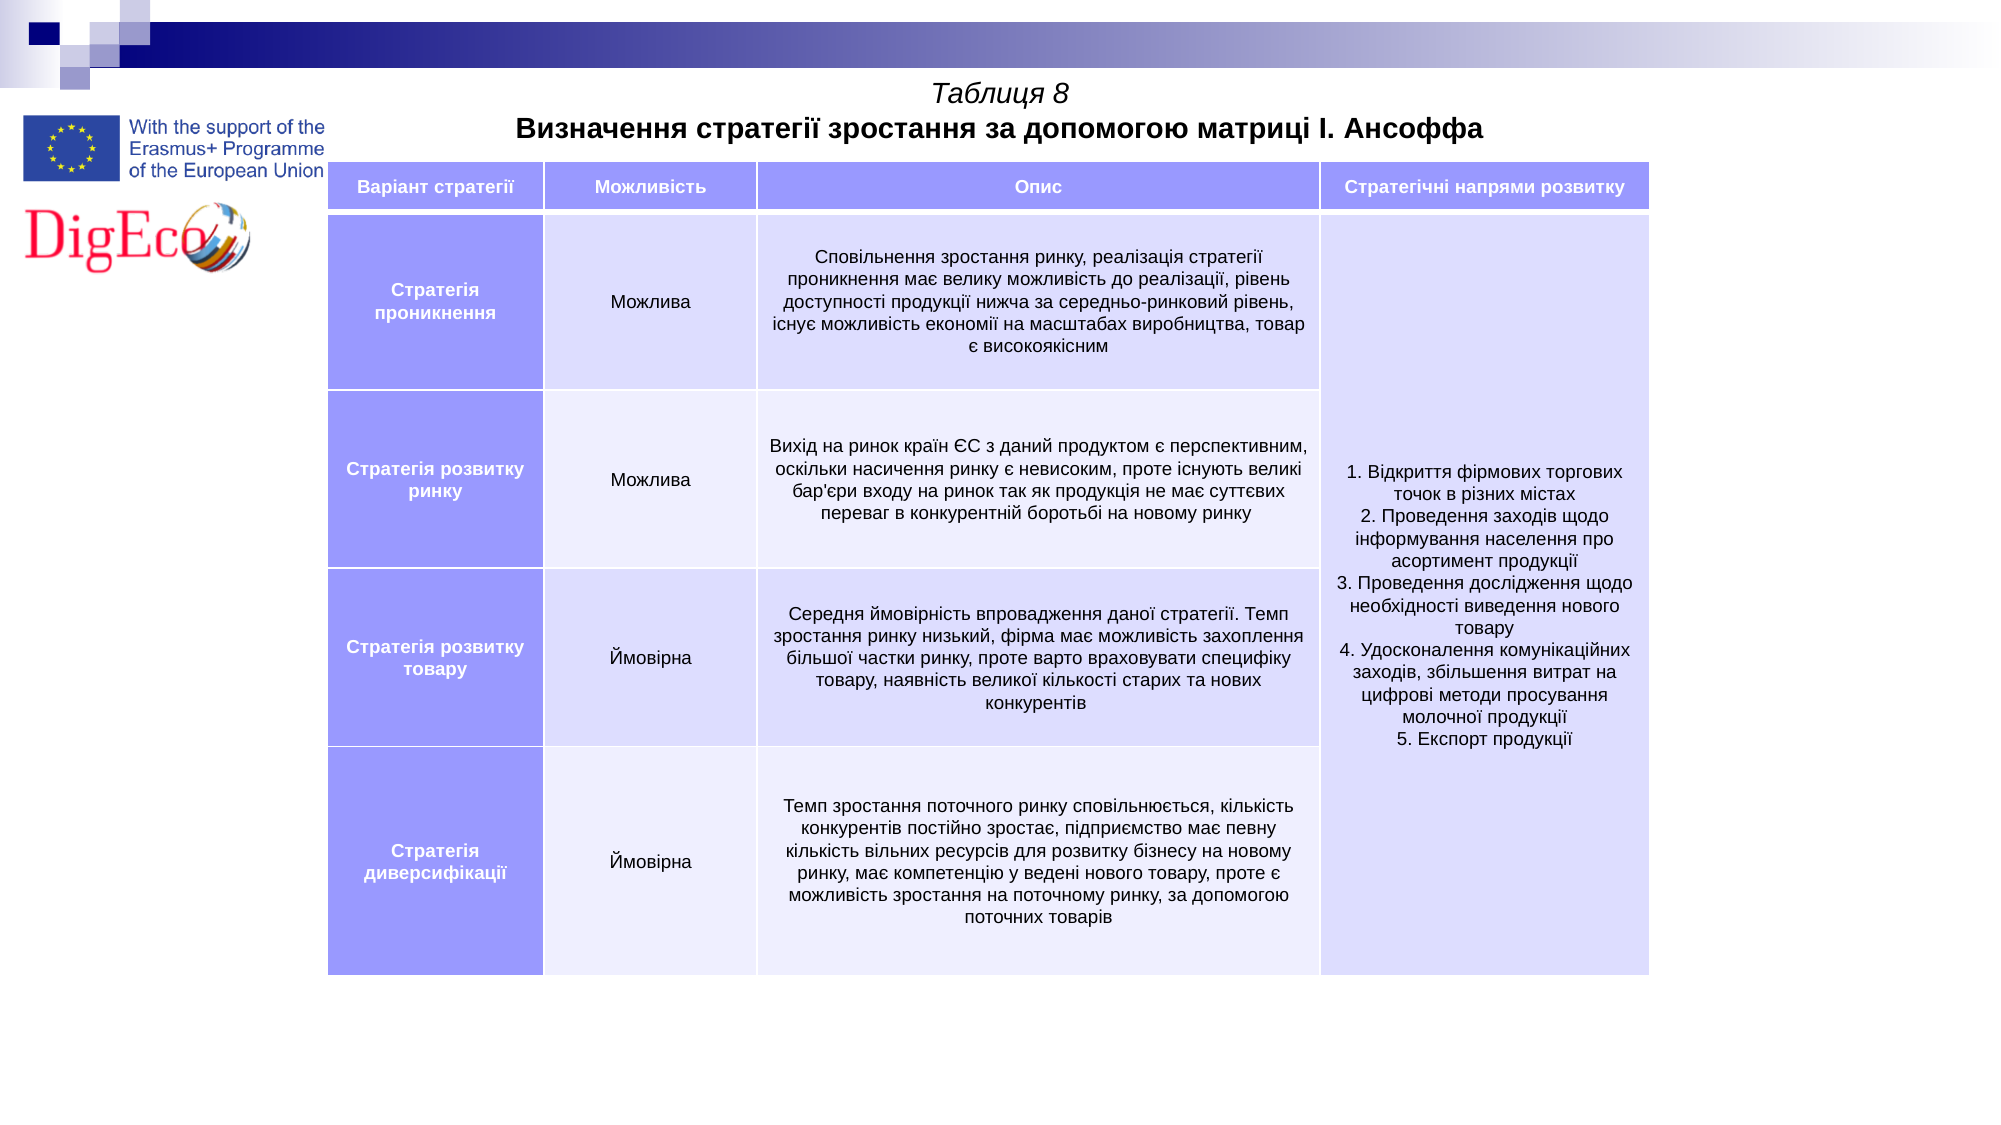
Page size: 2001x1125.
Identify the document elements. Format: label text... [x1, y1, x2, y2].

table_cell Ймовірна [545, 569, 756, 746]
table_cell Можлива [545, 215, 756, 389]
table_header Стратегічні напрями розвитку [1321, 162, 1649, 209]
picture [0, 111, 328, 297]
table_cell Сповільнення зростання ринку, реалізація стратегії проникнення має велику можливість до реалізації, рівень доступності продукції нижча за середньо-ринковий рівень, існує можливість економії на масштабах виробництва, товар є високоякісним [758, 215, 1319, 389]
table_cell Стратегія розвитку ринку [328, 391, 543, 567]
title Таблиця 8 Визначення стратегії зростання за допомогою матриці І. Ансоффа [324, 74, 1676, 150]
table_header Опис [758, 162, 1319, 209]
table_cell Стратегія проникнення [328, 215, 543, 389]
table_cell Стратегія розвитку товару [328, 569, 543, 746]
table_cell 1. Відкриття фірмових торгових точок в різних містах 2. Проведення заходів щодо інформування населення про асортимент продукції 3. Проведення дослідження щодо необхідності виведення нового товару 4. Удосконалення комунікаційних заходів, збільшення витрат на цифрові методи просування молочної продукції 5. Експорт продукції [1321, 215, 1649, 975]
table_cell Стратегія диверсифікації [328, 747, 543, 975]
table_cell Ймовірна [545, 747, 756, 975]
table_cell Темп зростання поточного ринку сповільнюється, кількість конкурентів постійно зростає, підприємство має певну кількість вільних ресурсів для розвитку бізнесу на новому ринку, має компетенцію у ведені нового товару, проте є можливість зростання на поточному ринку, за допомогою поточних товарів [758, 747, 1319, 975]
table_cell Середня ймовірність впровадження даної стратегії. Темп зростання ринку низький, фірма має можливість захоплення більшої частки ринку, проте варто враховувати специфіку товару, наявність великої кількості старих та нових конкурентів [758, 569, 1319, 746]
table_cell Вихід на ринок країн ЄС з даний продуктом є перспективним, оскільки насичення ринку є невисоким, проте існують великі бар'єри входу на ринок так як продукція не має суттєвих переваг в конкурентній боротьбі на новому ринку [758, 391, 1319, 567]
table_header Можливість [545, 162, 756, 209]
table_header Варіант стратегії [328, 162, 543, 209]
table_cell Можлива [545, 391, 756, 567]
